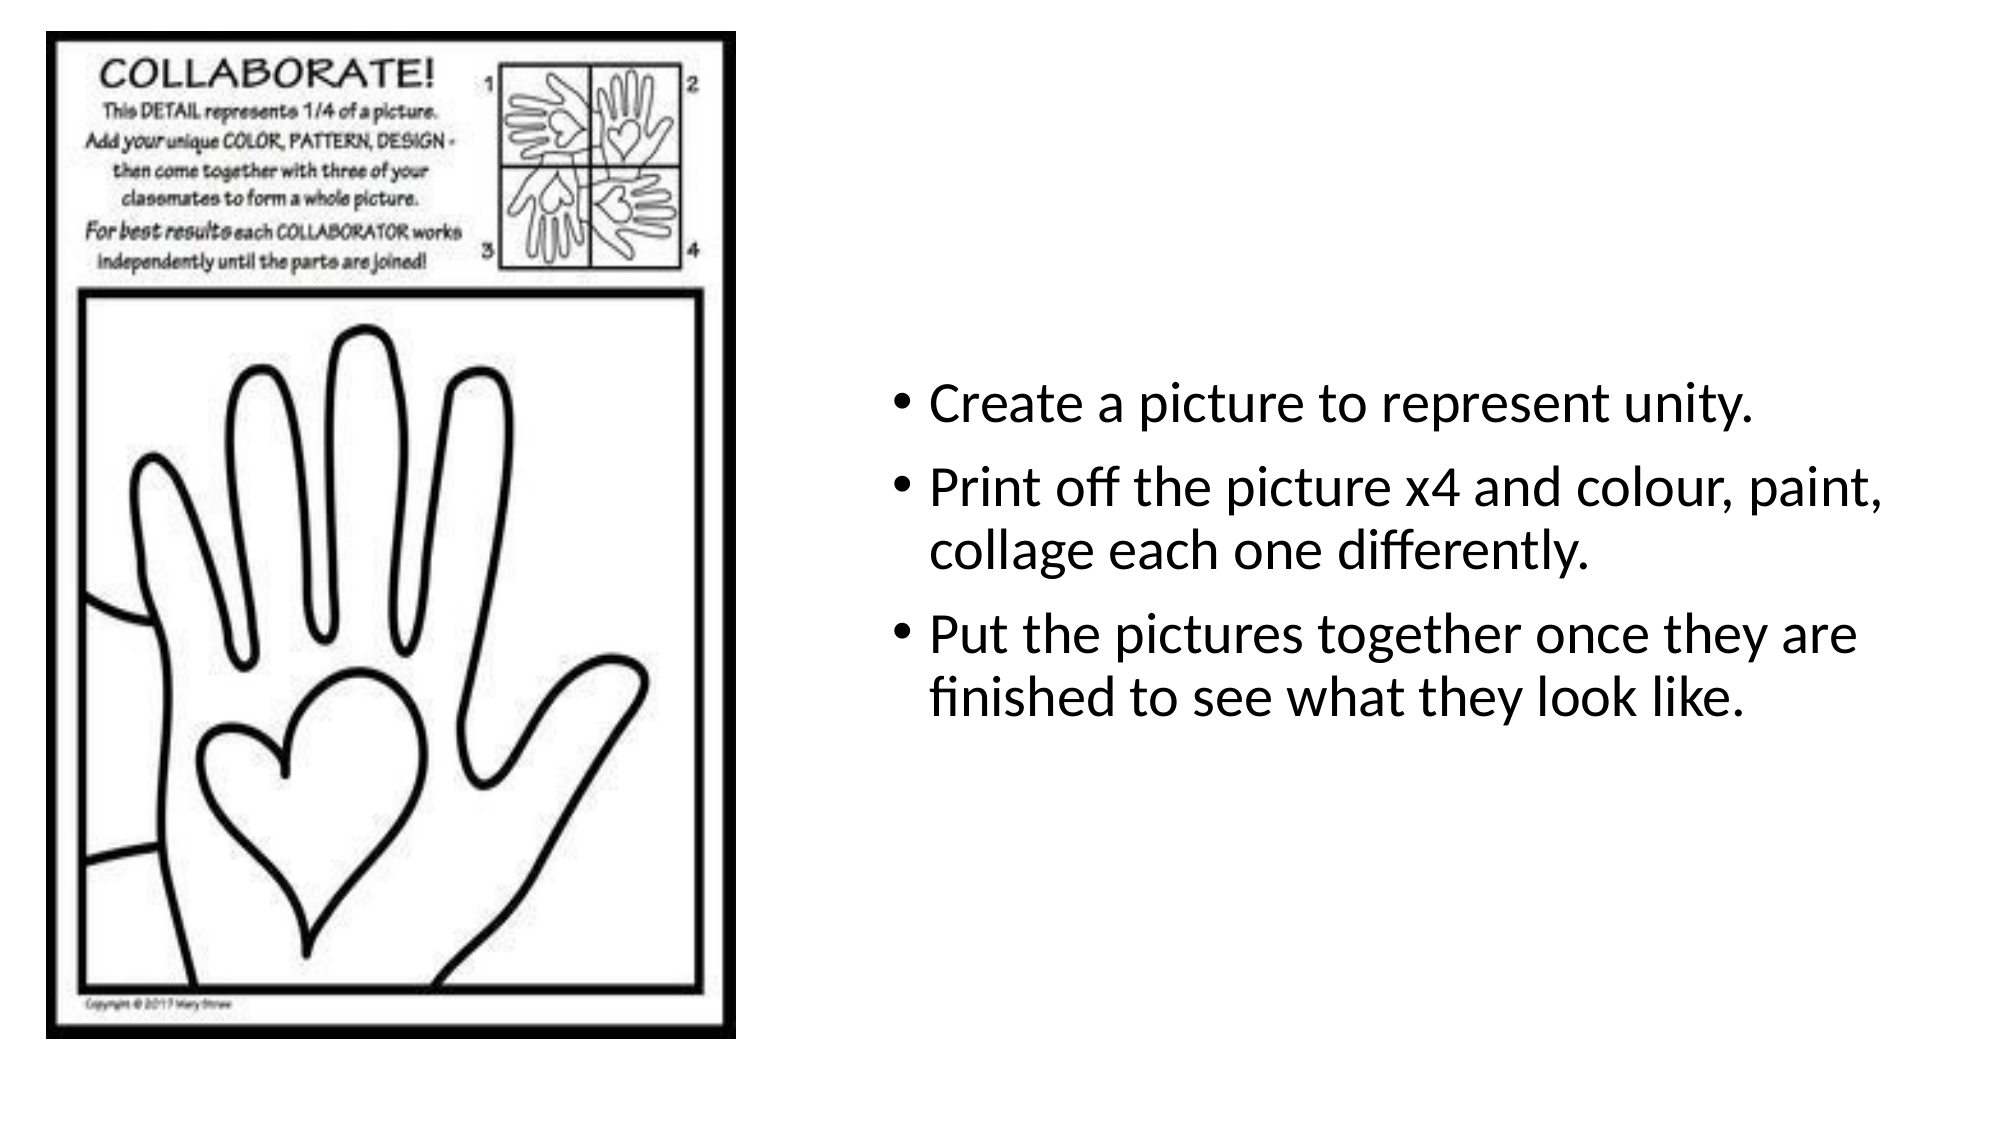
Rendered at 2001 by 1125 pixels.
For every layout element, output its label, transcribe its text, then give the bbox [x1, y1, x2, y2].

picture [46, 30, 736, 1039]
list Create a picture to represent unity. Print off the picture x4 and colour, paint, collage each one differently. Put the pictures together once they are finished to see what they look like. [877, 364, 1909, 804]
